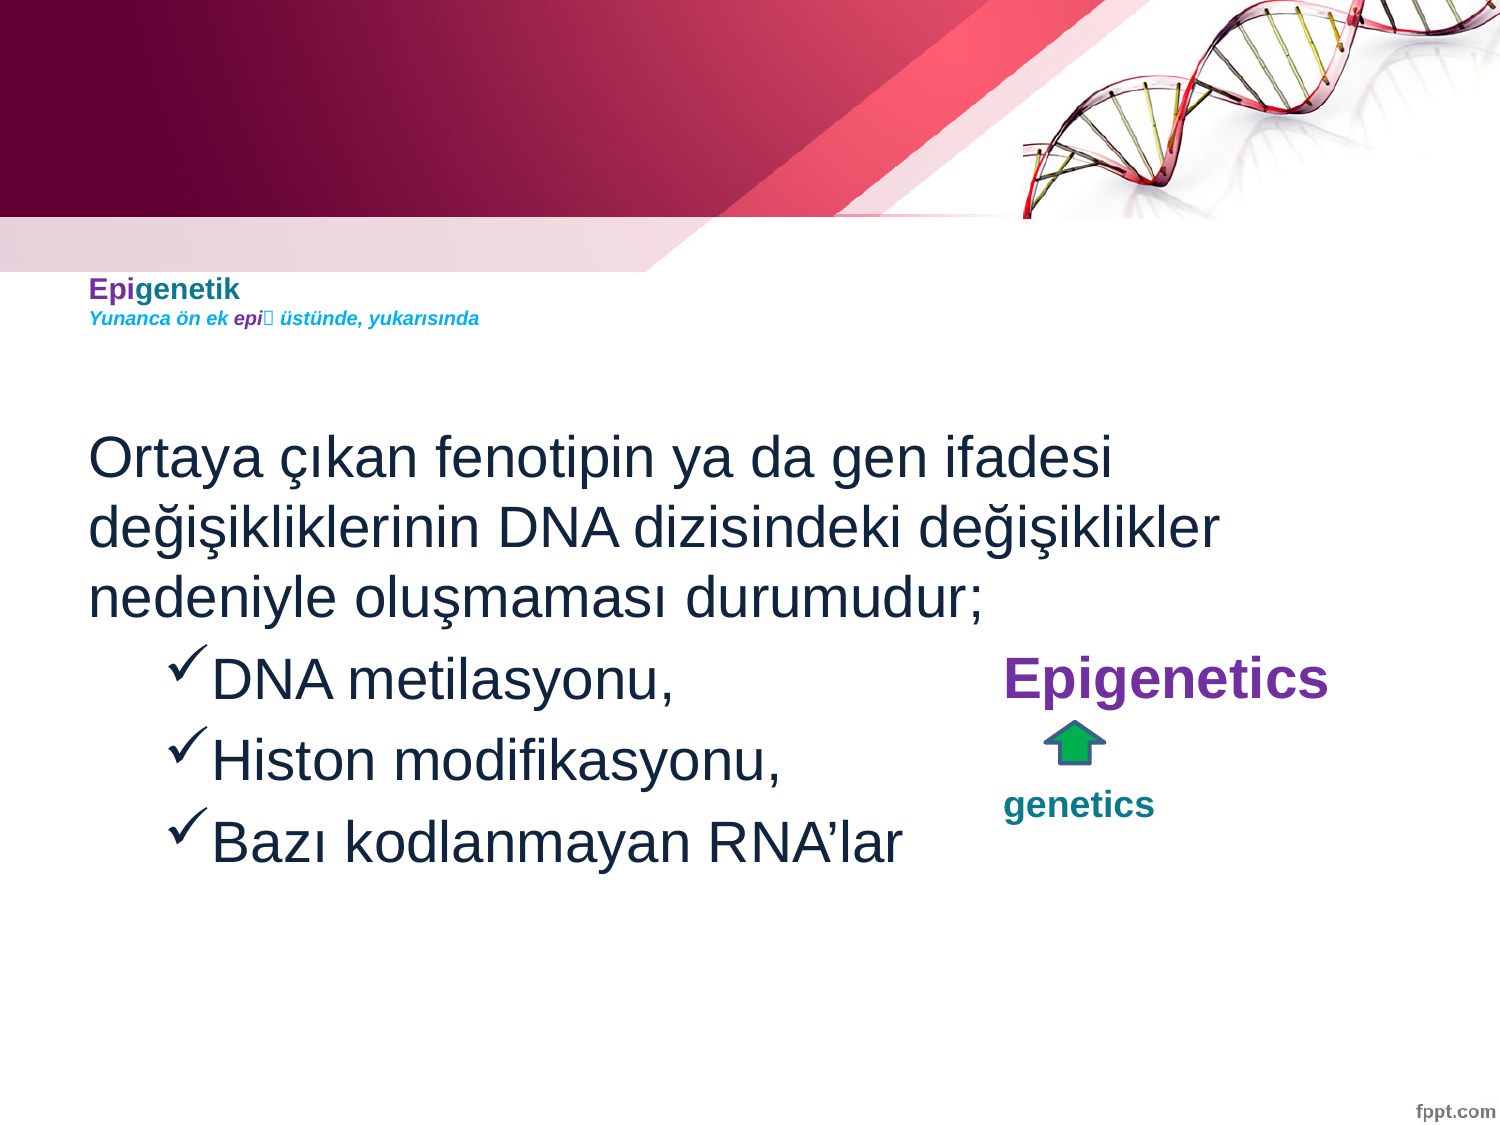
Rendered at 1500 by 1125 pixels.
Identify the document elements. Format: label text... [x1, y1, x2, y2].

title Epigenetik Yunanca ön ek epi üstünde, yukarısında [73, 261, 1424, 338]
picture [0, 0, 1500, 1125]
text_box [1043, 720, 1107, 766]
list Ortaya çıkan fenotipin ya da gen ifadesi değişikliklerinin DNA dizisindeki değişiklikler nedeniyle oluşmaması durumudur; DNA metilasyonu, Histon modifikasyonu, Bazı kodlanmayan RNA’lar [73, 412, 1424, 1056]
text_box Epigenetics genetics [988, 632, 1346, 833]
